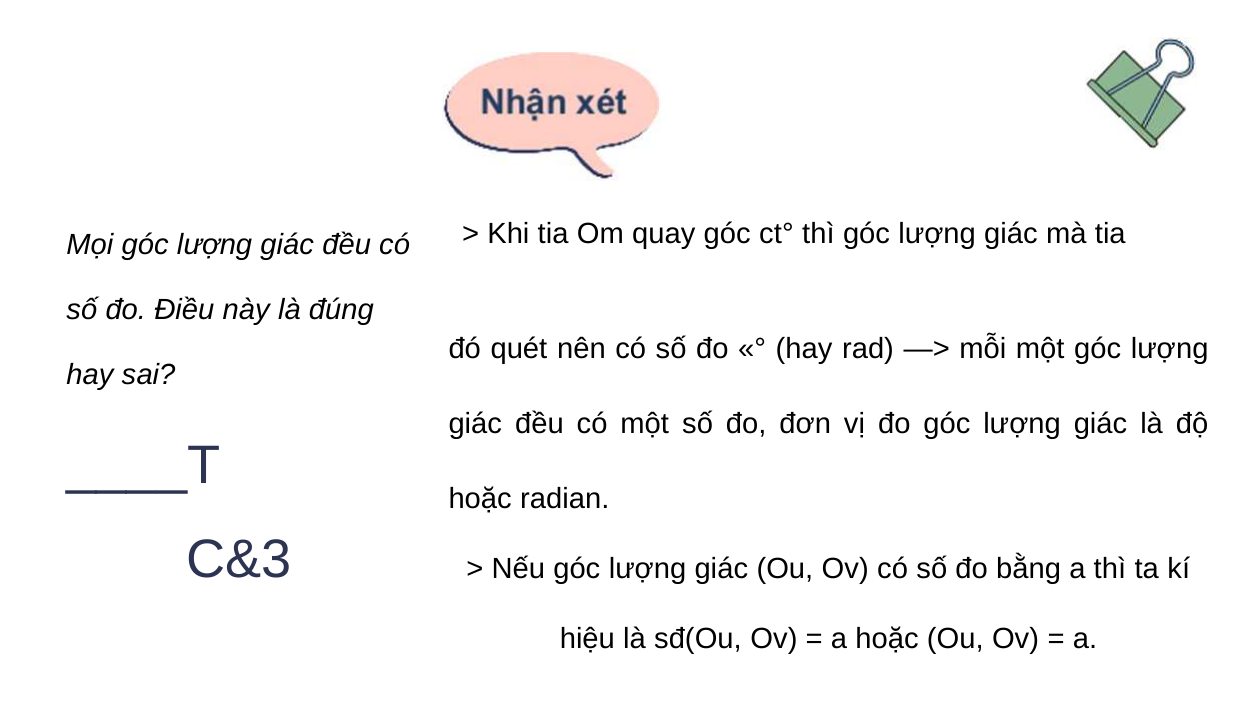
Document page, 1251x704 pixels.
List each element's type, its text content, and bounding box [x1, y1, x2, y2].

picture [442, 51, 662, 181]
text_box đó quét nên có số đo «° (hay rad) —> mỗi một góc lượng giác đều có một số đo, đơn vị đo góc lượng giác là độ hoặc radian. > Nếu góc lượng giác (Ou, Ov) có số đo bằng a thì ta kí hiệu là sđ(Ou, Ov) = a hoặc (Ou, Ov) = a. [448, 289, 1210, 611]
picture [1084, 37, 1198, 150]
text_box Mọi góc lượng giác đều có số đo. Điều này là đúng hay sai? ____T C&3 [66, 195, 412, 615]
text_box > Khi tia Om quay góc ct° thì góc lượng giác mà tia [447, 214, 1208, 253]
